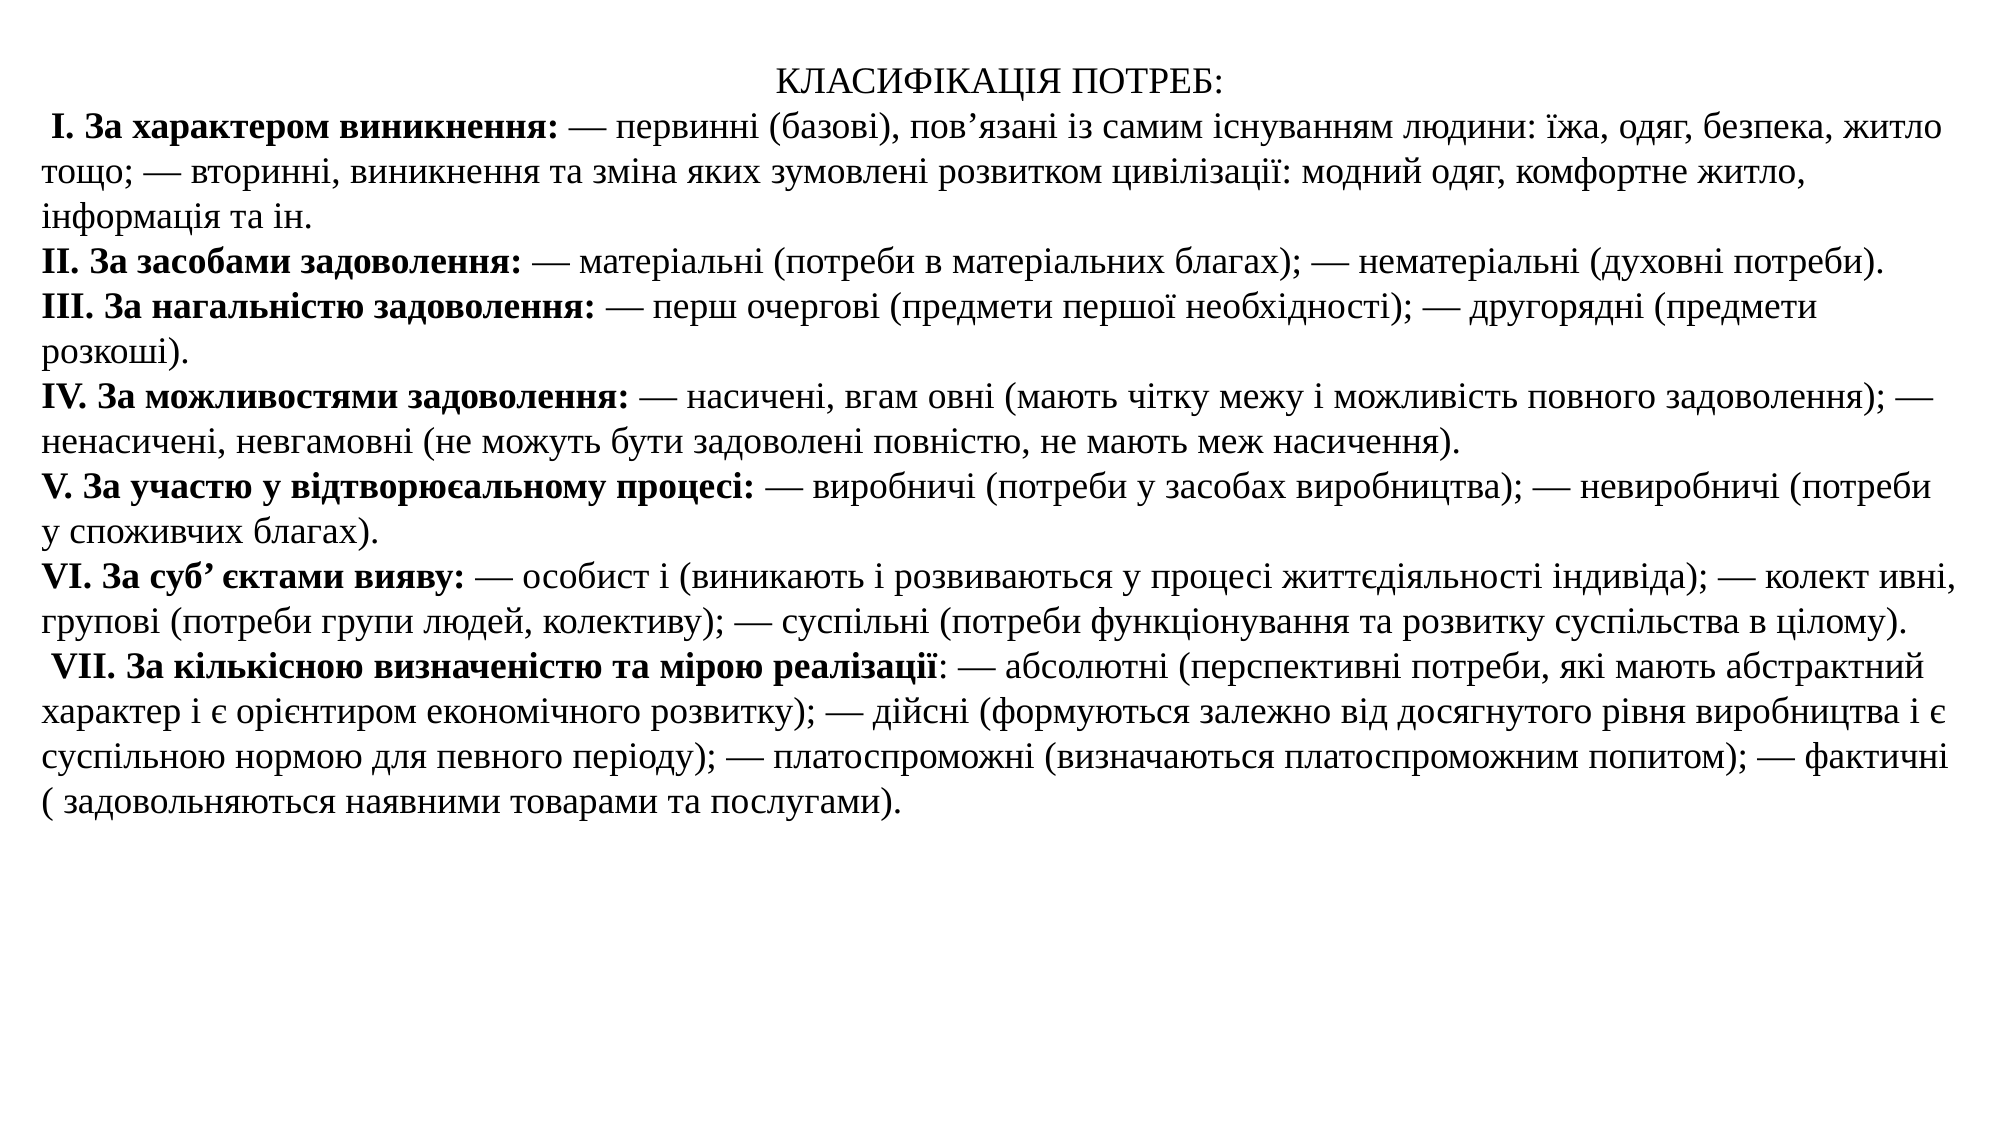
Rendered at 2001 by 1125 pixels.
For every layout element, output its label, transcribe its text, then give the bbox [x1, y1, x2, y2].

text_box КЛАСИФІКАЦІЯ ПОТРЕБ: I. За характером виникнення: — первинні (базові), пов’язані із самим існуванням людини: їжа, одяг, безпека, житло тощо; — вторинні, виникнення та зміна яких зумовлені розвитком цивілізації: модний одяг, комфортне житло, інформація та ін. II. За засобами задоволення: — матеріальні (потреби в матеріальних благах); — нематеріальні (духовні потреби). III. За нагальністю задоволення: — перш очергові (предмети першої необхідності); — другорядні (предмети розкоші). IV. За можливостями задоволення: — насичені, вгам овні (мають чітку межу і можливість повного задоволення); — ненасичені, невгамовні (не можуть бути задоволені повністю, не мають меж насичення). V. За участю у відтворюєальному процесі: — виробничі (потреби у засобах виробництва); — невиробничі (потреби у споживчих благах). VI. За суб’ єктами вияву: — особист і (виникають і розвиваються у процесі життєдіяльності індивіда); — колект ивні, групові (потреби групи людей, колективу); — суспільні (потреби функціонування та розвитку суспільства в цілому). VII. За кількісною визначеністю та мірою реалізації: — абсолютні (перспективні потреби, які мають абстрактний характер і є орієнтиром економічного розвитку); — дійсні (формуються залежно від досягнутого рівня виробництва і є суспільною нормою для певного періоду); — платоспроможні (визначаються платоспроможним попитом); — фактичні ( задовольняються наявними товарами та послугами). [26, 48, 1974, 829]
